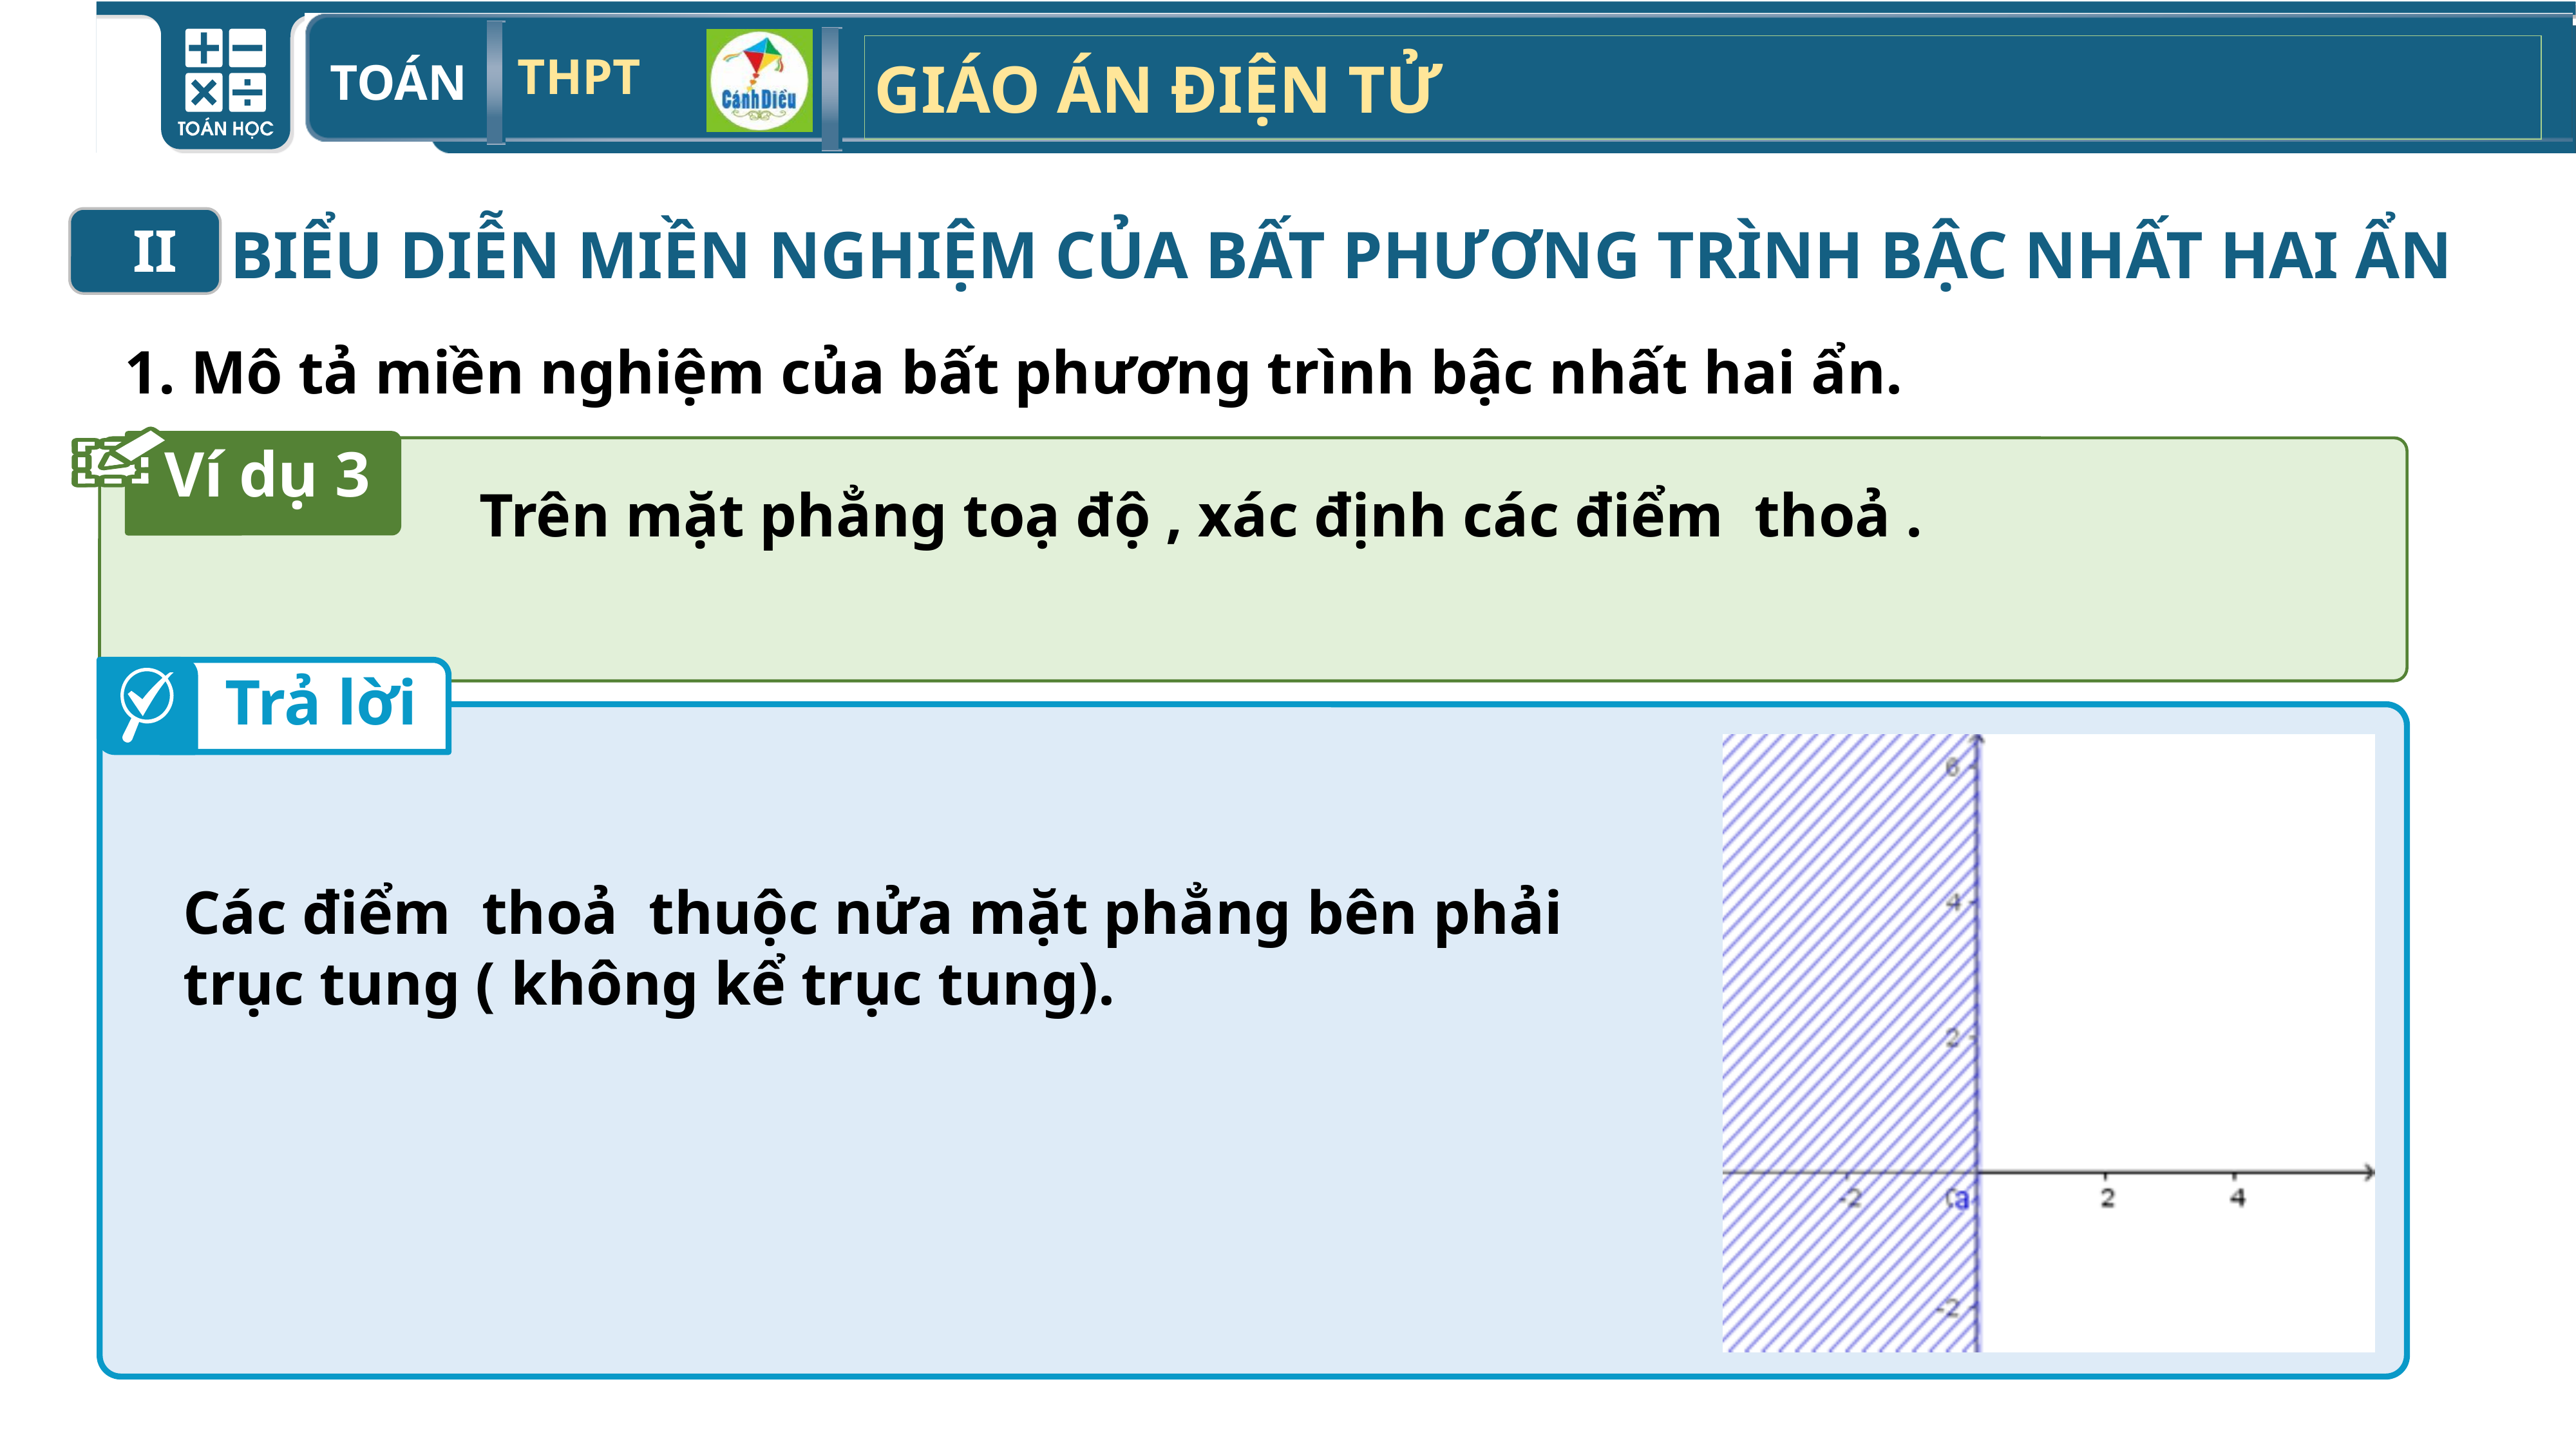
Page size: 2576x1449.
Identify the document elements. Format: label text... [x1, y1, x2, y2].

picture [1722, 734, 2375, 1353]
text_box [71, 426, 2407, 681]
picture [97, 13, 2576, 153]
text_box 1. Mô tả miền nghiệm của bất phương trình bậc nhất hai ẩn. [115, 383, 2456, 411]
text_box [99, 658, 2407, 1377]
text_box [69, 208, 2576, 375]
